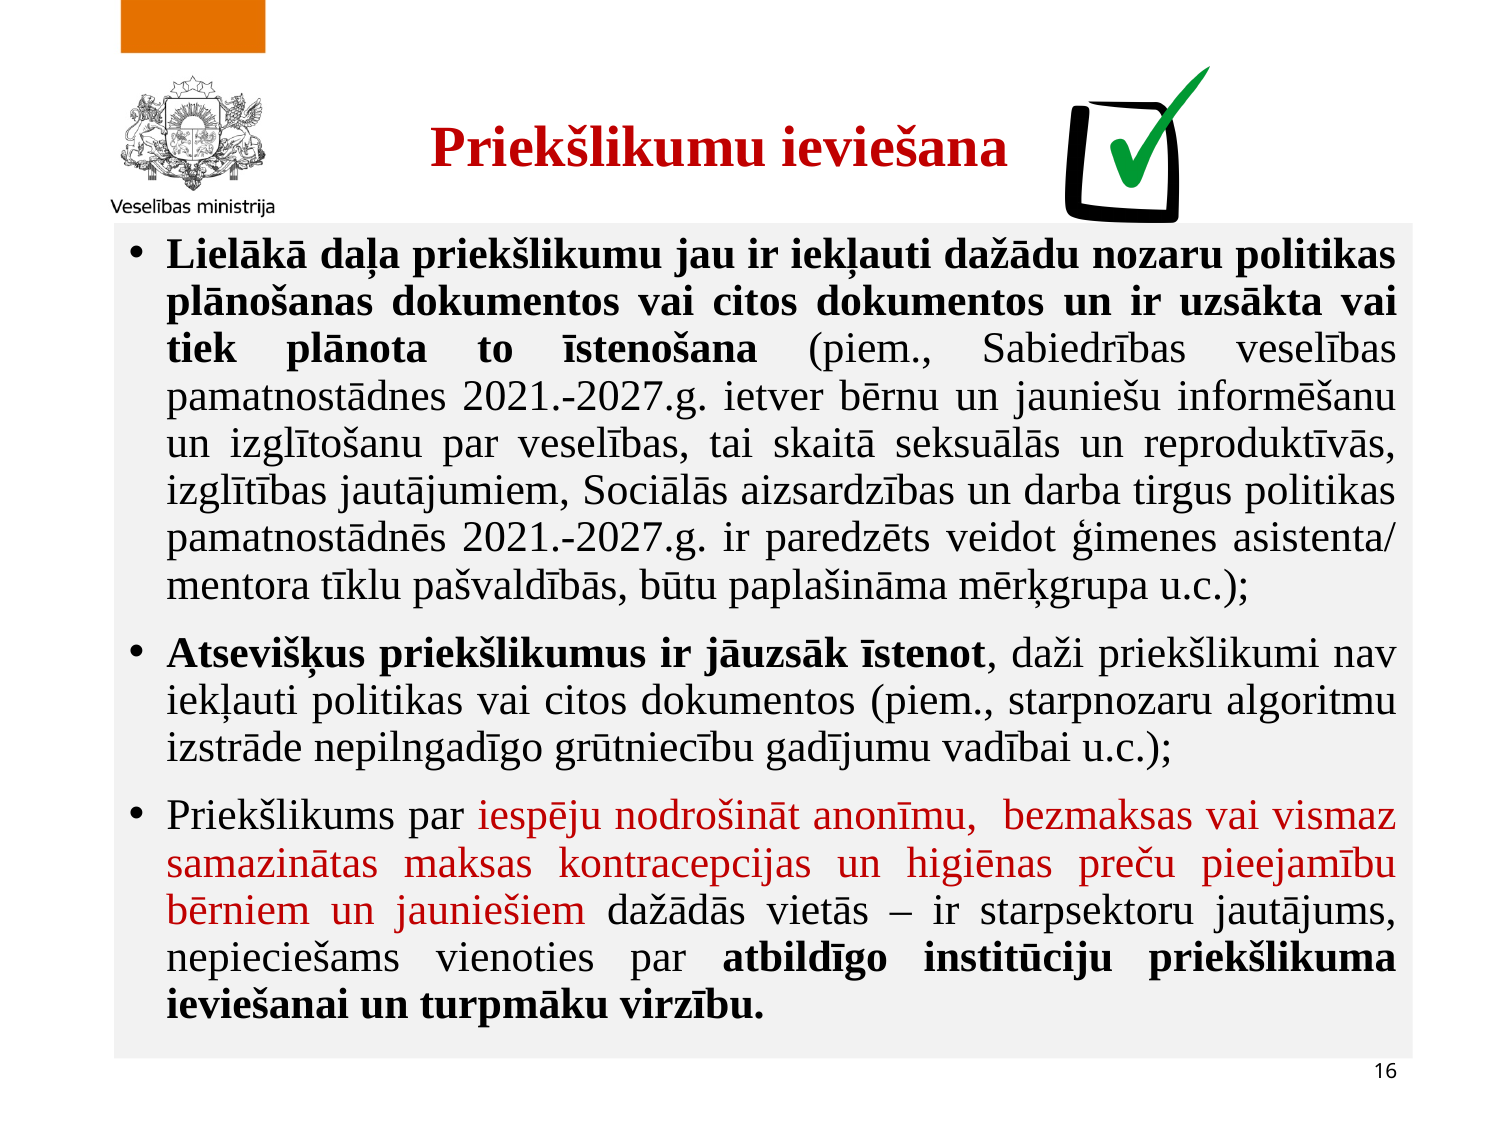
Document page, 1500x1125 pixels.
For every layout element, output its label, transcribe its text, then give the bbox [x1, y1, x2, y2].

picture [1065, 66, 1210, 224]
slide_number 16 [1284, 1041, 1413, 1102]
title Priekšlikumu ieviešana [374, 109, 1066, 266]
list Lielākā daļa priekšlikumu jau ir iekļauti dažādu nozaru politikas plānošanas dokumentos vai citos dokumentos un ir uzsākta vai tiek plānota to īstenošana (piem., Sabiedrības veselības pamatnostādnes 2021.-2027.g. ietver bērnu un jauniešu informēšanu un izglītošanu par veselības, tai skaitā seksuālās un reproduktīvās, izglītības jautājumiem, Sociālās aizsardzības un darba tirgus politikas pamatnostādnēs 2021.-2027.g. ir paredzēts veidot ģimenes asistenta/ mentora tīklu pašvaldībās, būtu paplašināma mērķgrupa u.c.); Atsevišķus priekšlikumus ir jāuzsāk īstenot, daži priekšlikumi nav iekļauti politikas vai citos dokumentos (piem., starpnozaru algoritmu izstrāde nepilngadīgo grūtniecību gadījumu vadībai u.c.); Priekšlikums par iespēju nodrošināt anonīmu, bezmaksas vai vismaz samazinātas maksas kontracepcijas un higiēnas preču pieejamību bērniem un jauniešiem dažādās vietās – ir starpsektoru jautājums, nepieciešams vienoties par atbildīgo institūciju priekšlikuma ieviešanai un turpmāku virzību. [114, 223, 1413, 1059]
picture [48, 0, 338, 322]
